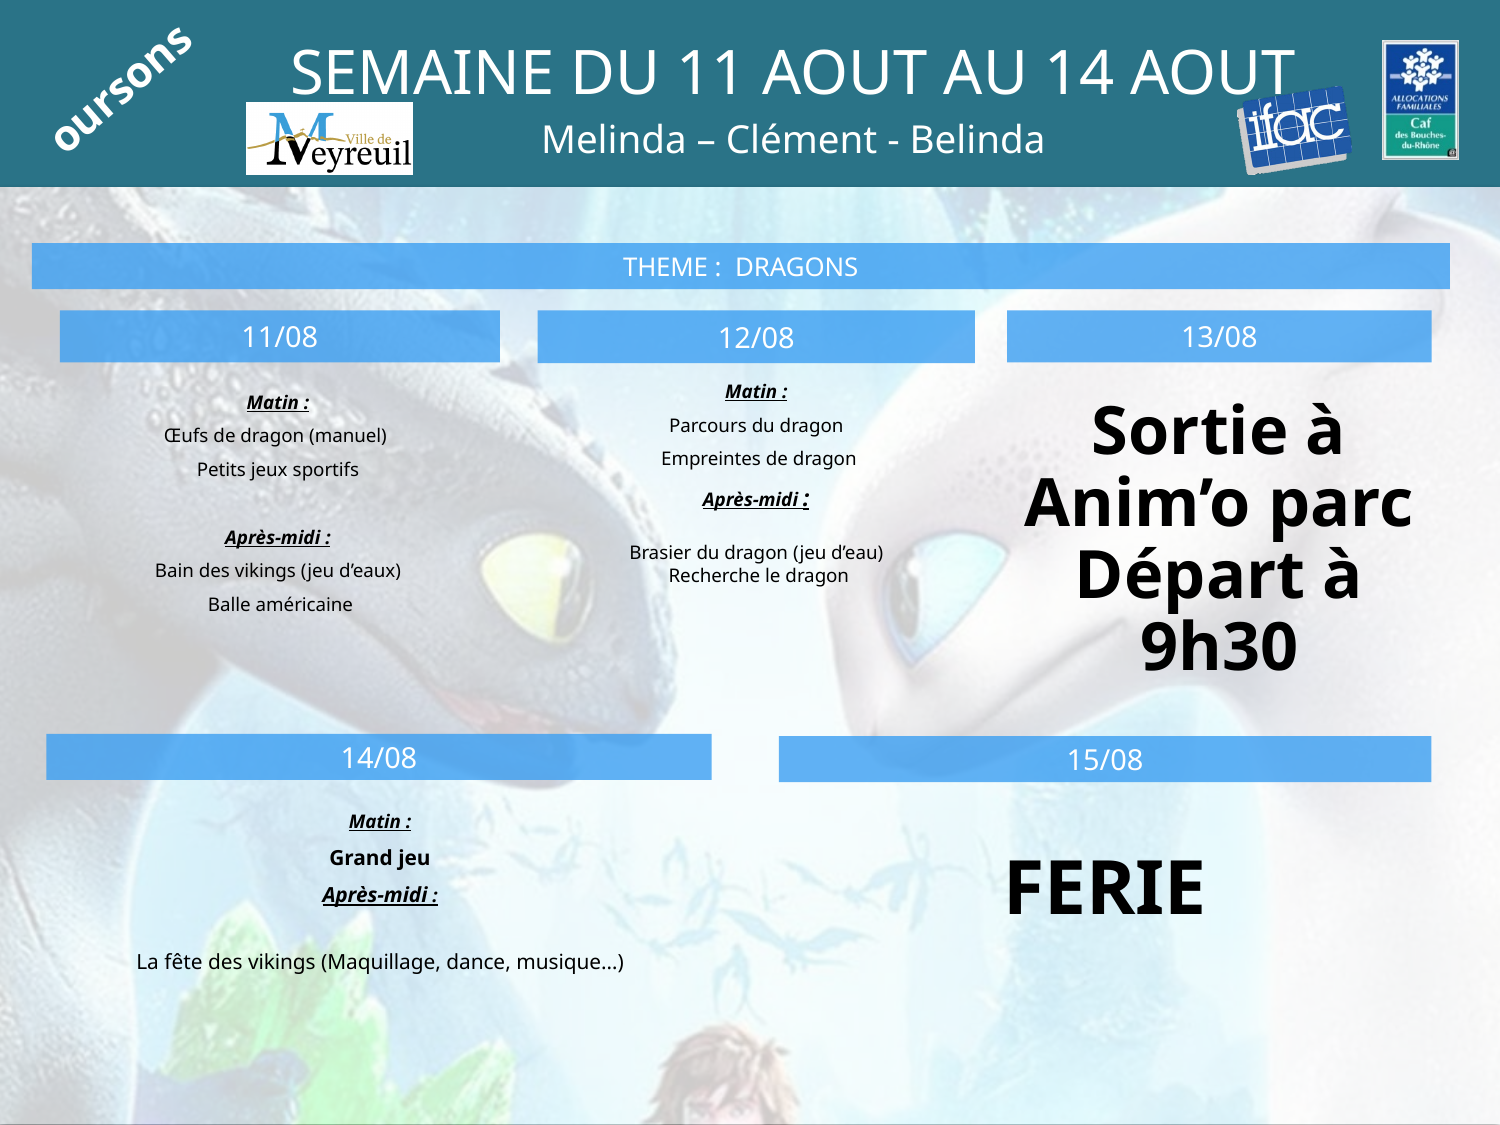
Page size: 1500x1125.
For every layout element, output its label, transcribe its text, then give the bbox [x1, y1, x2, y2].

text_box oursons [11, 0, 226, 184]
picture [1237, 86, 1352, 176]
picture [246, 102, 413, 176]
picture [1382, 39, 1459, 160]
picture [0, 187, 1500, 1125]
list SEMAINE DU 11 AOUT AU 14 AOUT Melinda – Clément - Belinda [115, 20, 1472, 174]
